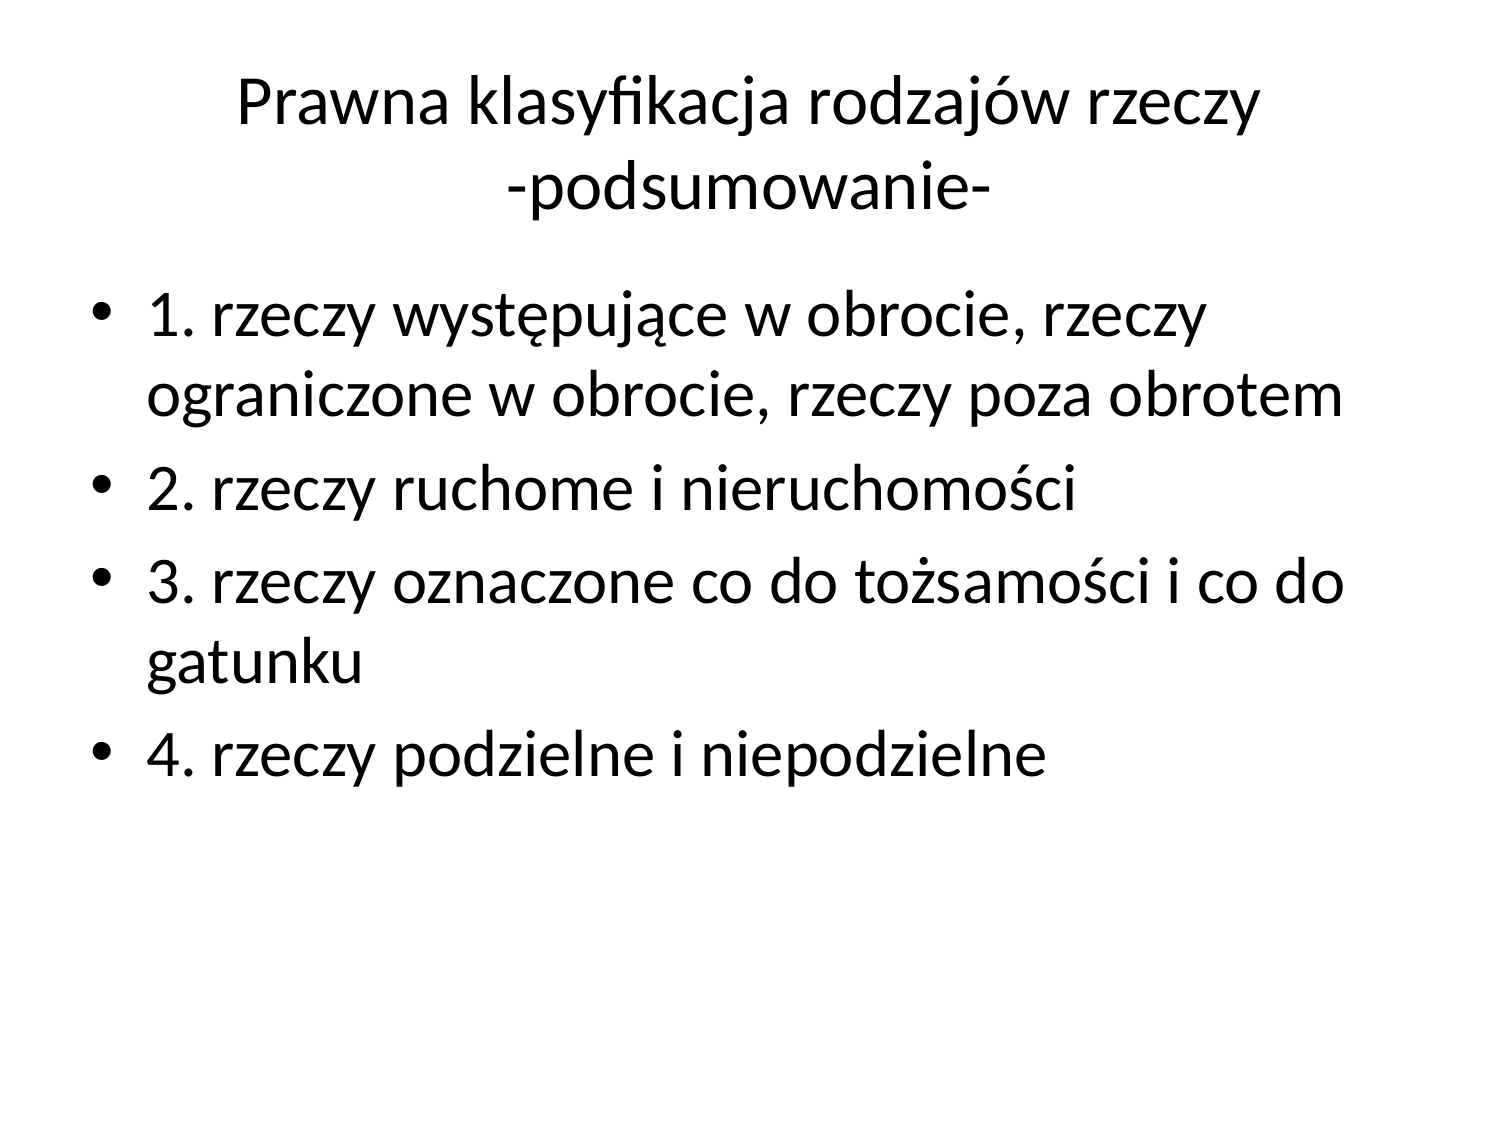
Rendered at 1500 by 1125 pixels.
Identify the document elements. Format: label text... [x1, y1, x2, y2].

list 1. rzeczy występujące w obrocie, rzeczy ograniczone w obrocie, rzeczy poza obrotem 2. rzeczy ruchome i nieruchomości 3. rzeczy oznaczone co do tożsamości i co do gatunku 4. rzeczy podzielne i niepodzielne [75, 262, 1425, 1005]
title Prawna klasyfikacja rodzajów rzeczy -podsumowanie- [75, 45, 1425, 233]
